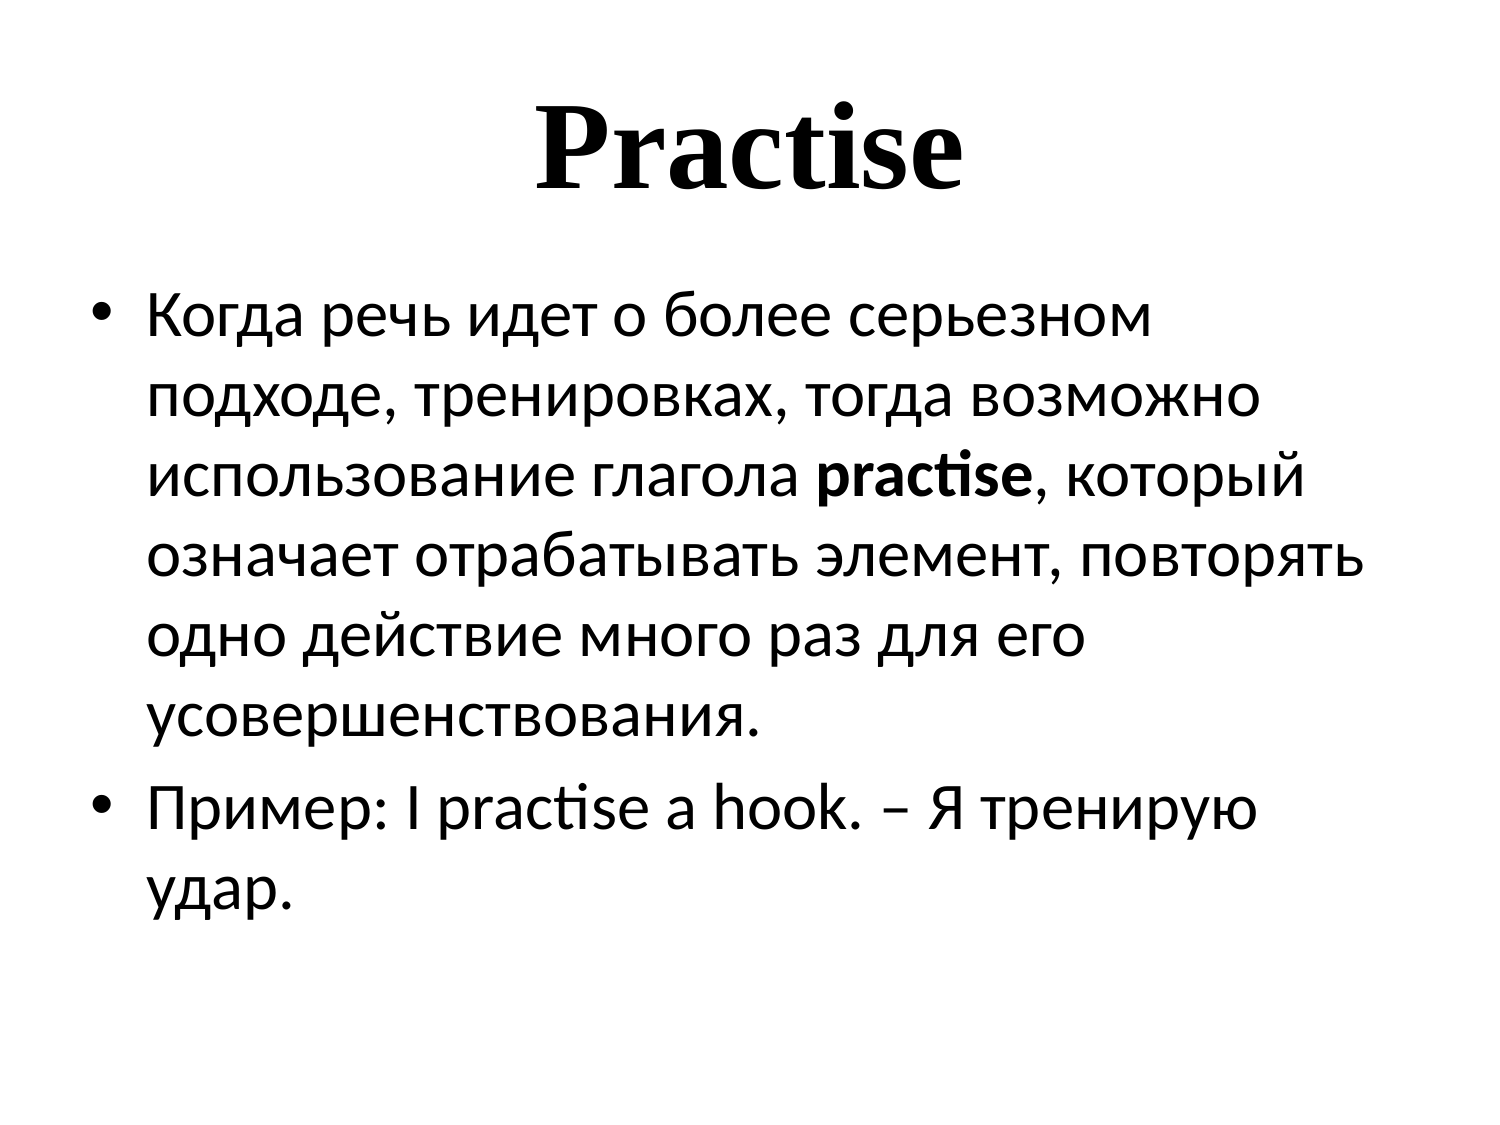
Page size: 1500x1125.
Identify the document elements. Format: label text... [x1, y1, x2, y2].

title Practise [75, 45, 1425, 233]
list Когда речь идет о более серьезном подходе, тренировках, тогда возможно использование глагола practise, который означает отрабатывать элемент, повторять одно действие много раз для его усовершенствования. Пример: I practise a hook. – Я тренирую удар. [75, 262, 1425, 1005]
